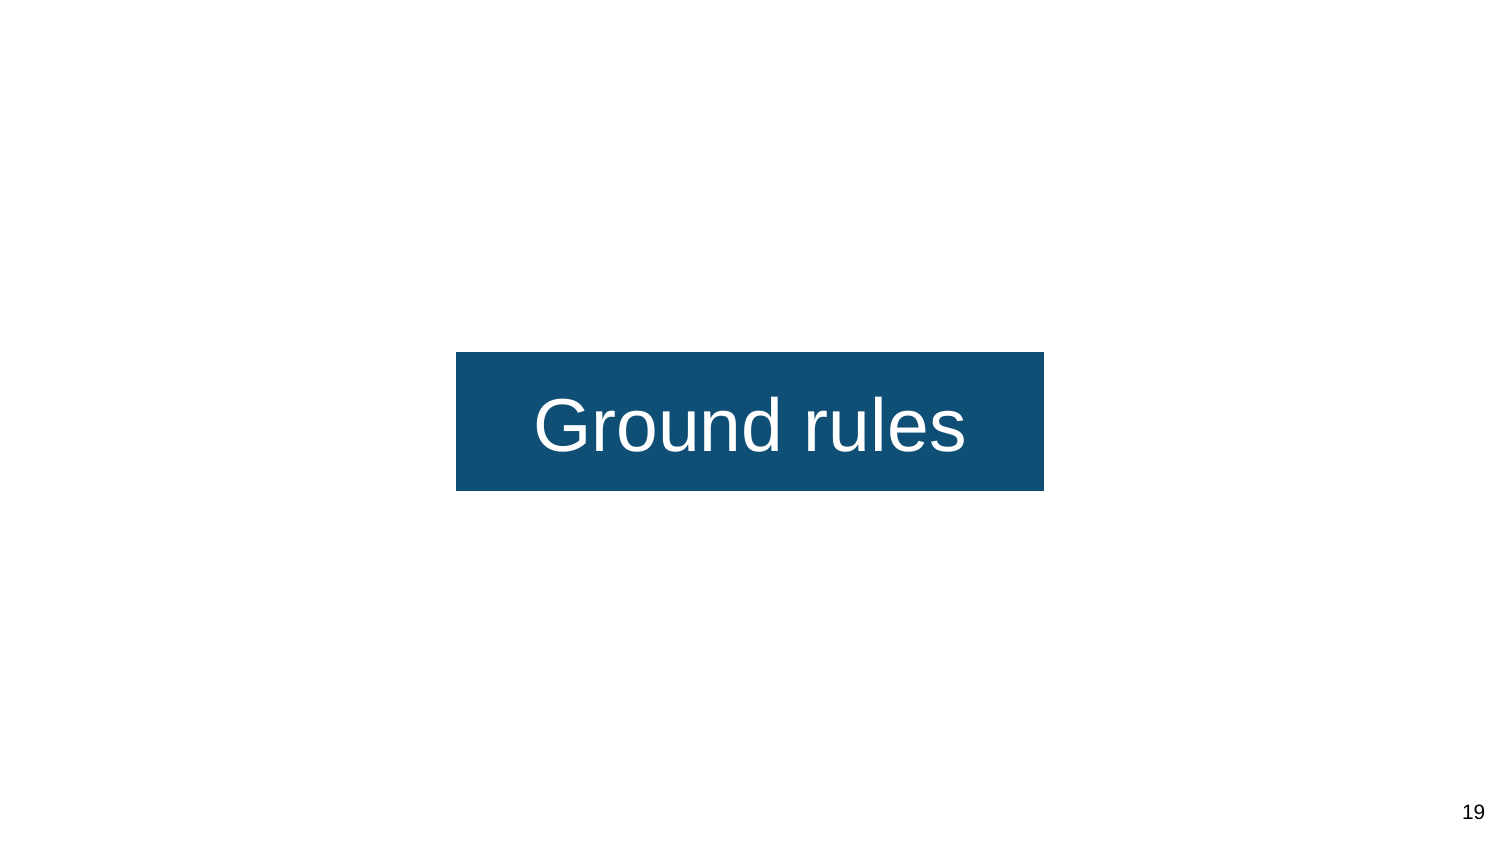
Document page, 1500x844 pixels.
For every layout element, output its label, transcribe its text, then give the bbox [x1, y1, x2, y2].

title Ground rules [456, 352, 1044, 491]
slide_number 19 [1410, 779, 1500, 844]
